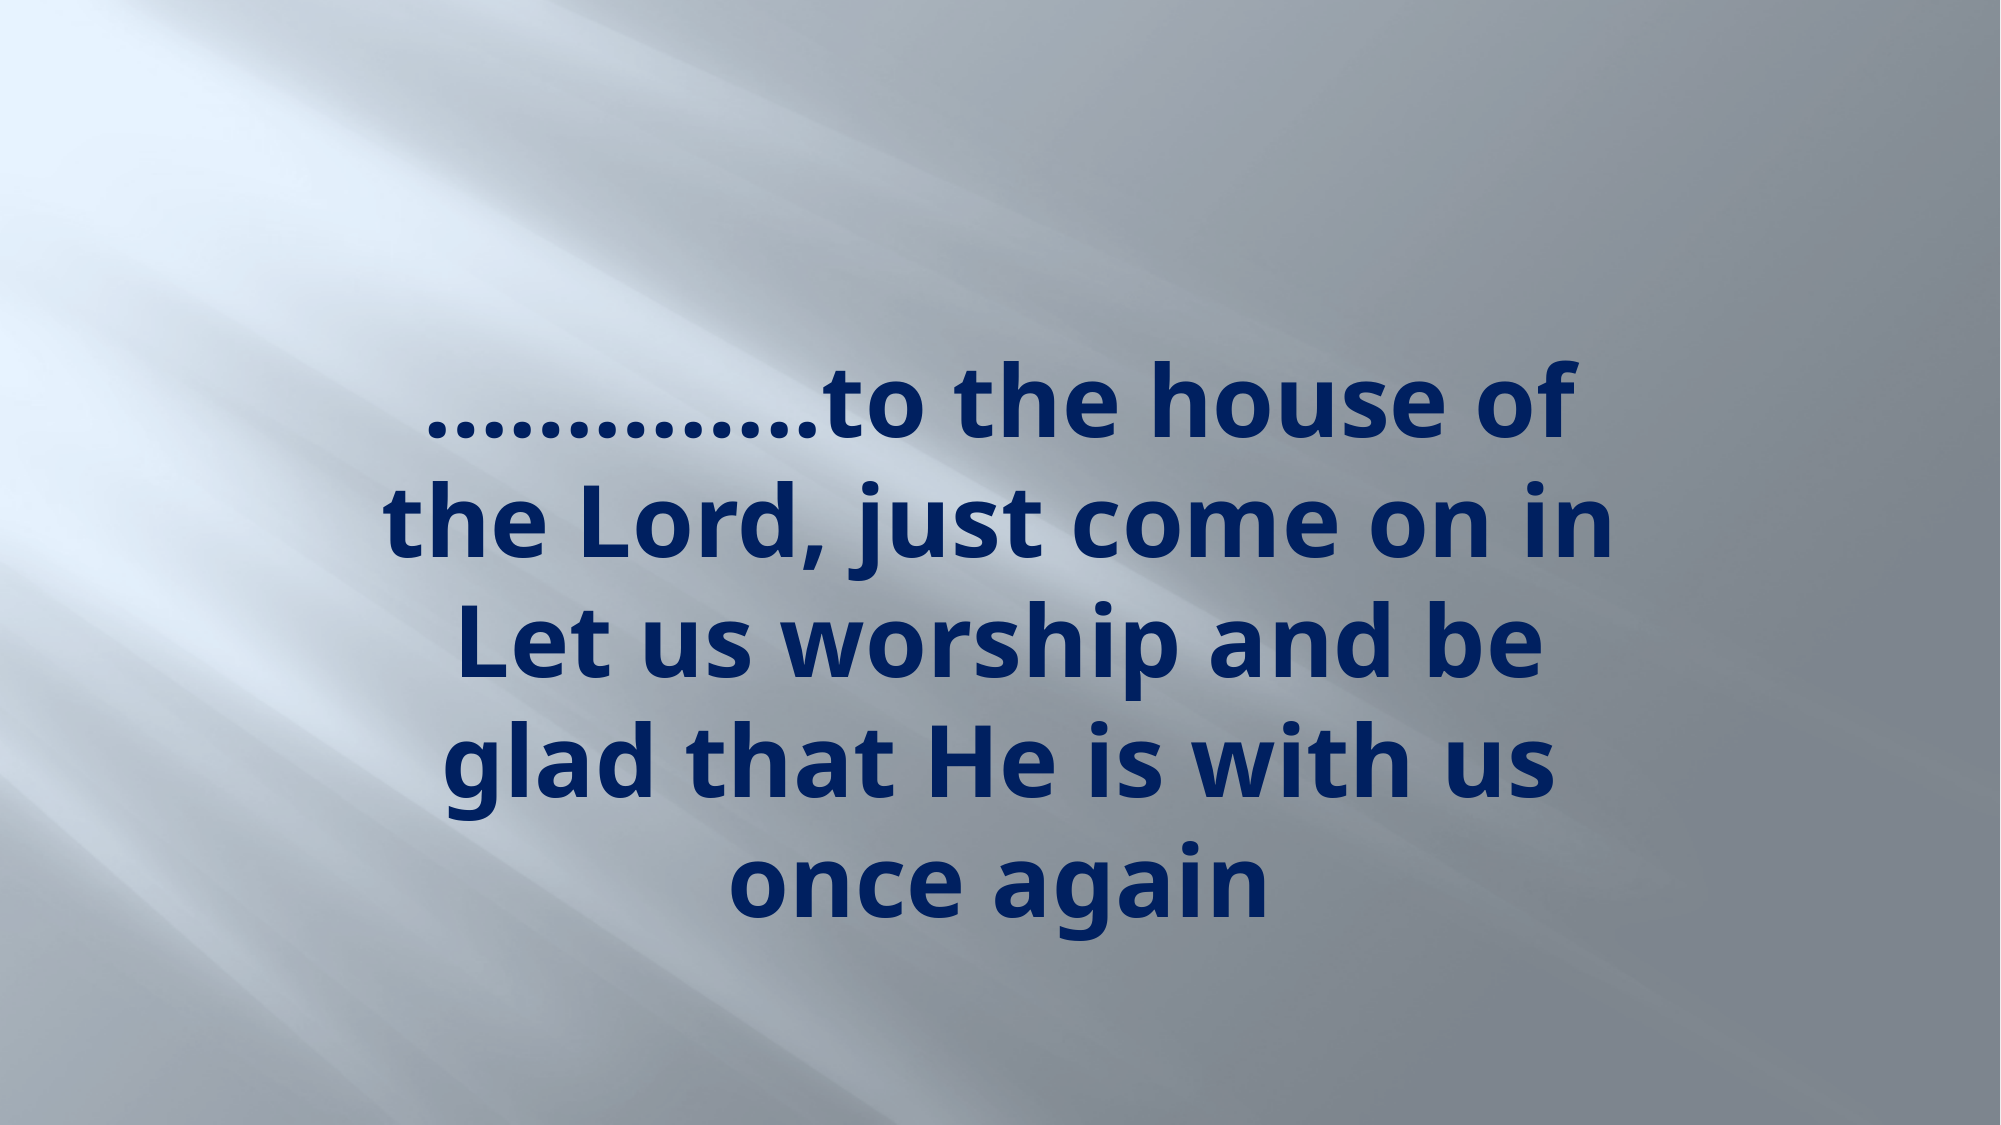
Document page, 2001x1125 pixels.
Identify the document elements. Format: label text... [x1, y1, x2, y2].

title …………..to the house of the Lord, just come on in Let us worship and be glad that He is with us once again [324, 62, 1675, 938]
